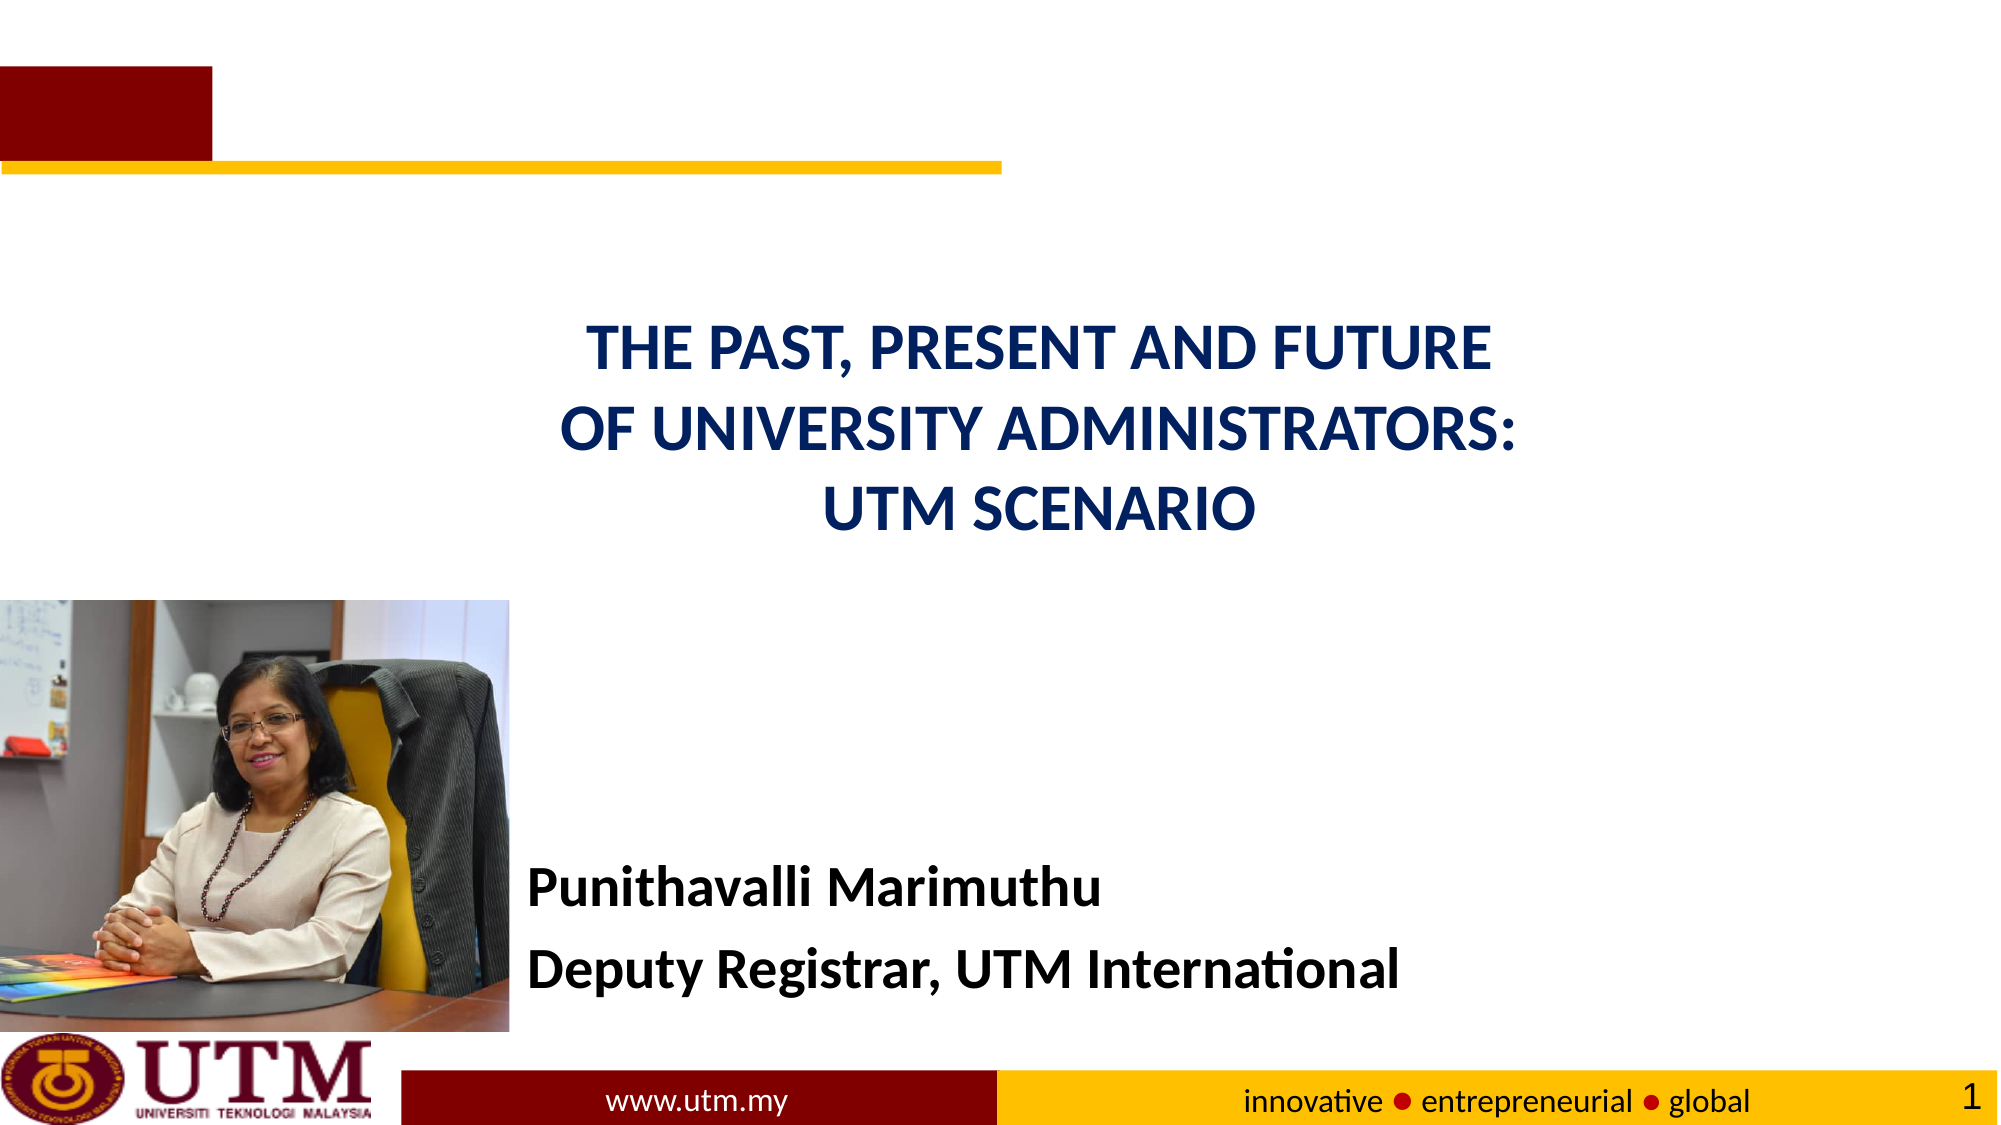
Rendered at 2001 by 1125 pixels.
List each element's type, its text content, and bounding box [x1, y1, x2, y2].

subtitle Punithavalli Marimuthu Deputy Registrar, UTM International [512, 840, 1500, 1016]
title THE PAST, PRESENT AND FUTURE OF UNIVERSITY ADMINISTRATORS: UTM SCENARIO [254, 312, 1840, 551]
picture [0, 599, 510, 1032]
picture [0, 1033, 371, 1125]
